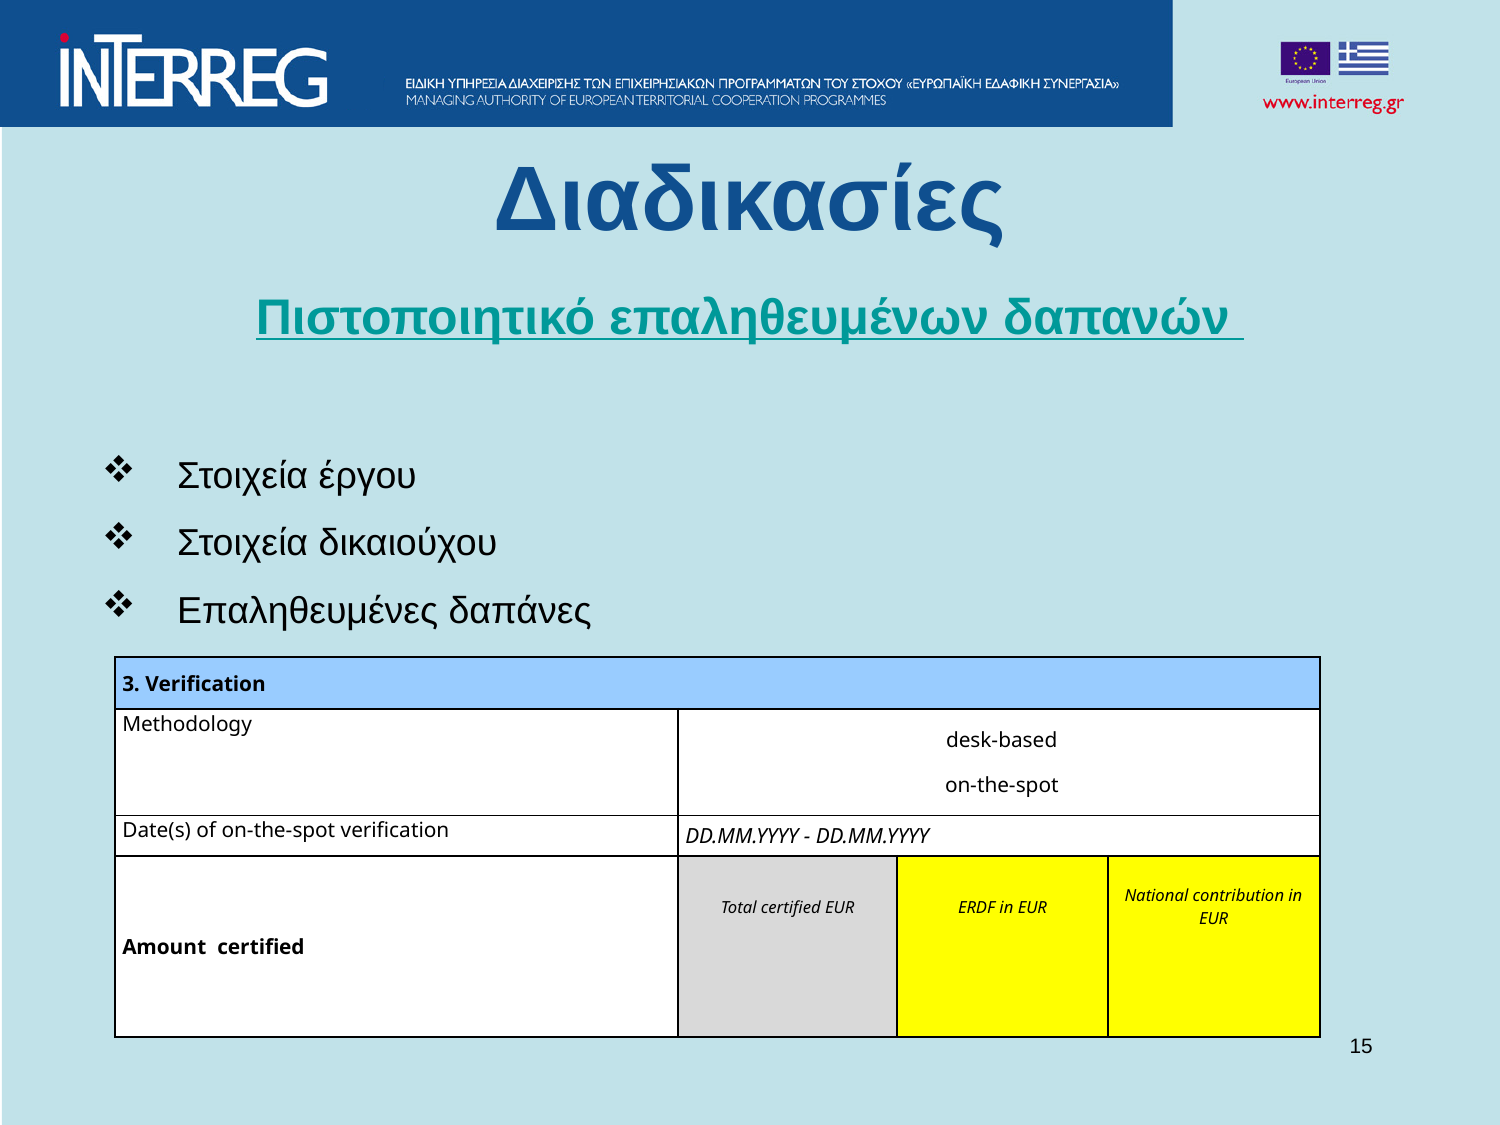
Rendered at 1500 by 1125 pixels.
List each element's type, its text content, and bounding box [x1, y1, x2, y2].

table_cell desk-based on-the-spot [679, 710, 1319, 815]
table_cell Amount certified [116, 857, 677, 1036]
table_cell National contribution in EUR [1109, 857, 1319, 1036]
table_cell ERDF in EUR [898, 857, 1107, 1036]
table_header 3. Verification [116, 658, 1319, 708]
table_cell DD.MM.YYYY - DD.MM.YYYY [679, 816, 1319, 855]
title Διαδικασίες [112, 137, 1388, 250]
slide_number 15 [1074, 1024, 1388, 1101]
table_cell Methodology [116, 710, 677, 815]
text_box Στοιχεία έργου Στοιχεία δικαιούχου Επαληθευμένες δαπάνες [87, 420, 1401, 831]
table_cell Total certified EUR [679, 857, 896, 1036]
table_cell Date(s) of on-the-spot verification [116, 816, 677, 855]
text_box Πιστοποιητικό επαληθευμένων δαπανών [112, 250, 1388, 379]
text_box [0, 0, 1500, 128]
text_box [1, 136, 1500, 1125]
